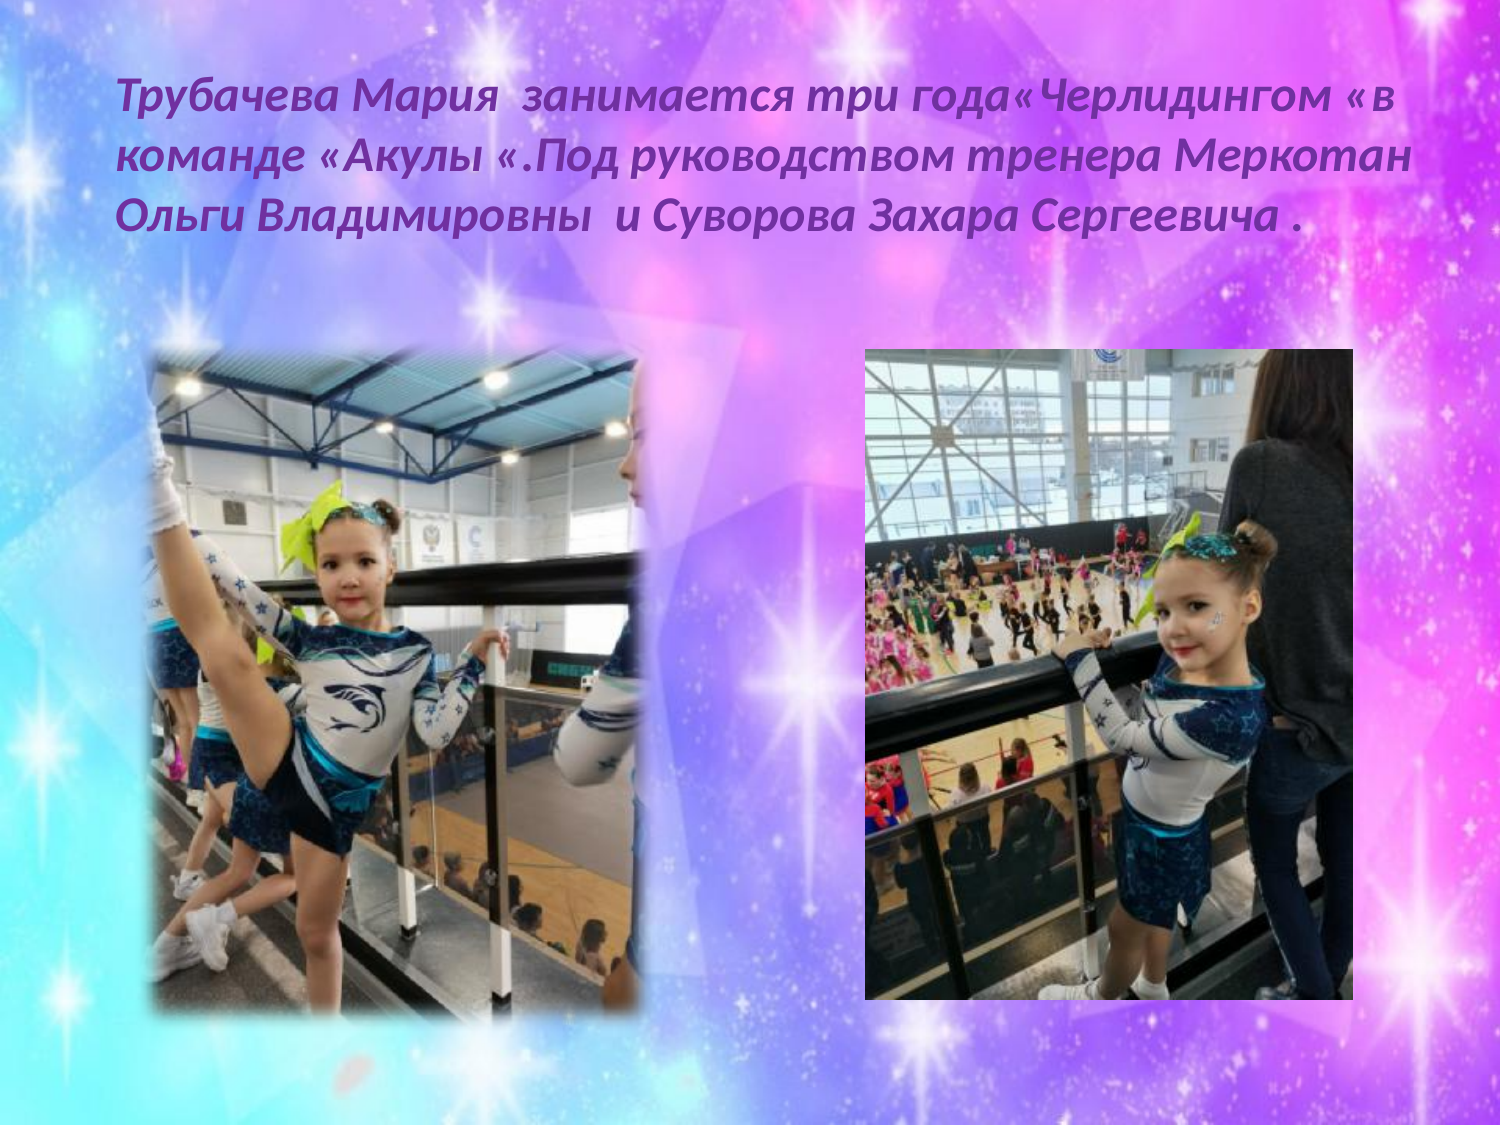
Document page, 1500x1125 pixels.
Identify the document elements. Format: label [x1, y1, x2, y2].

picture [135, 337, 656, 1032]
list [0, 0, 1500, 1125]
picture [864, 349, 1353, 1000]
